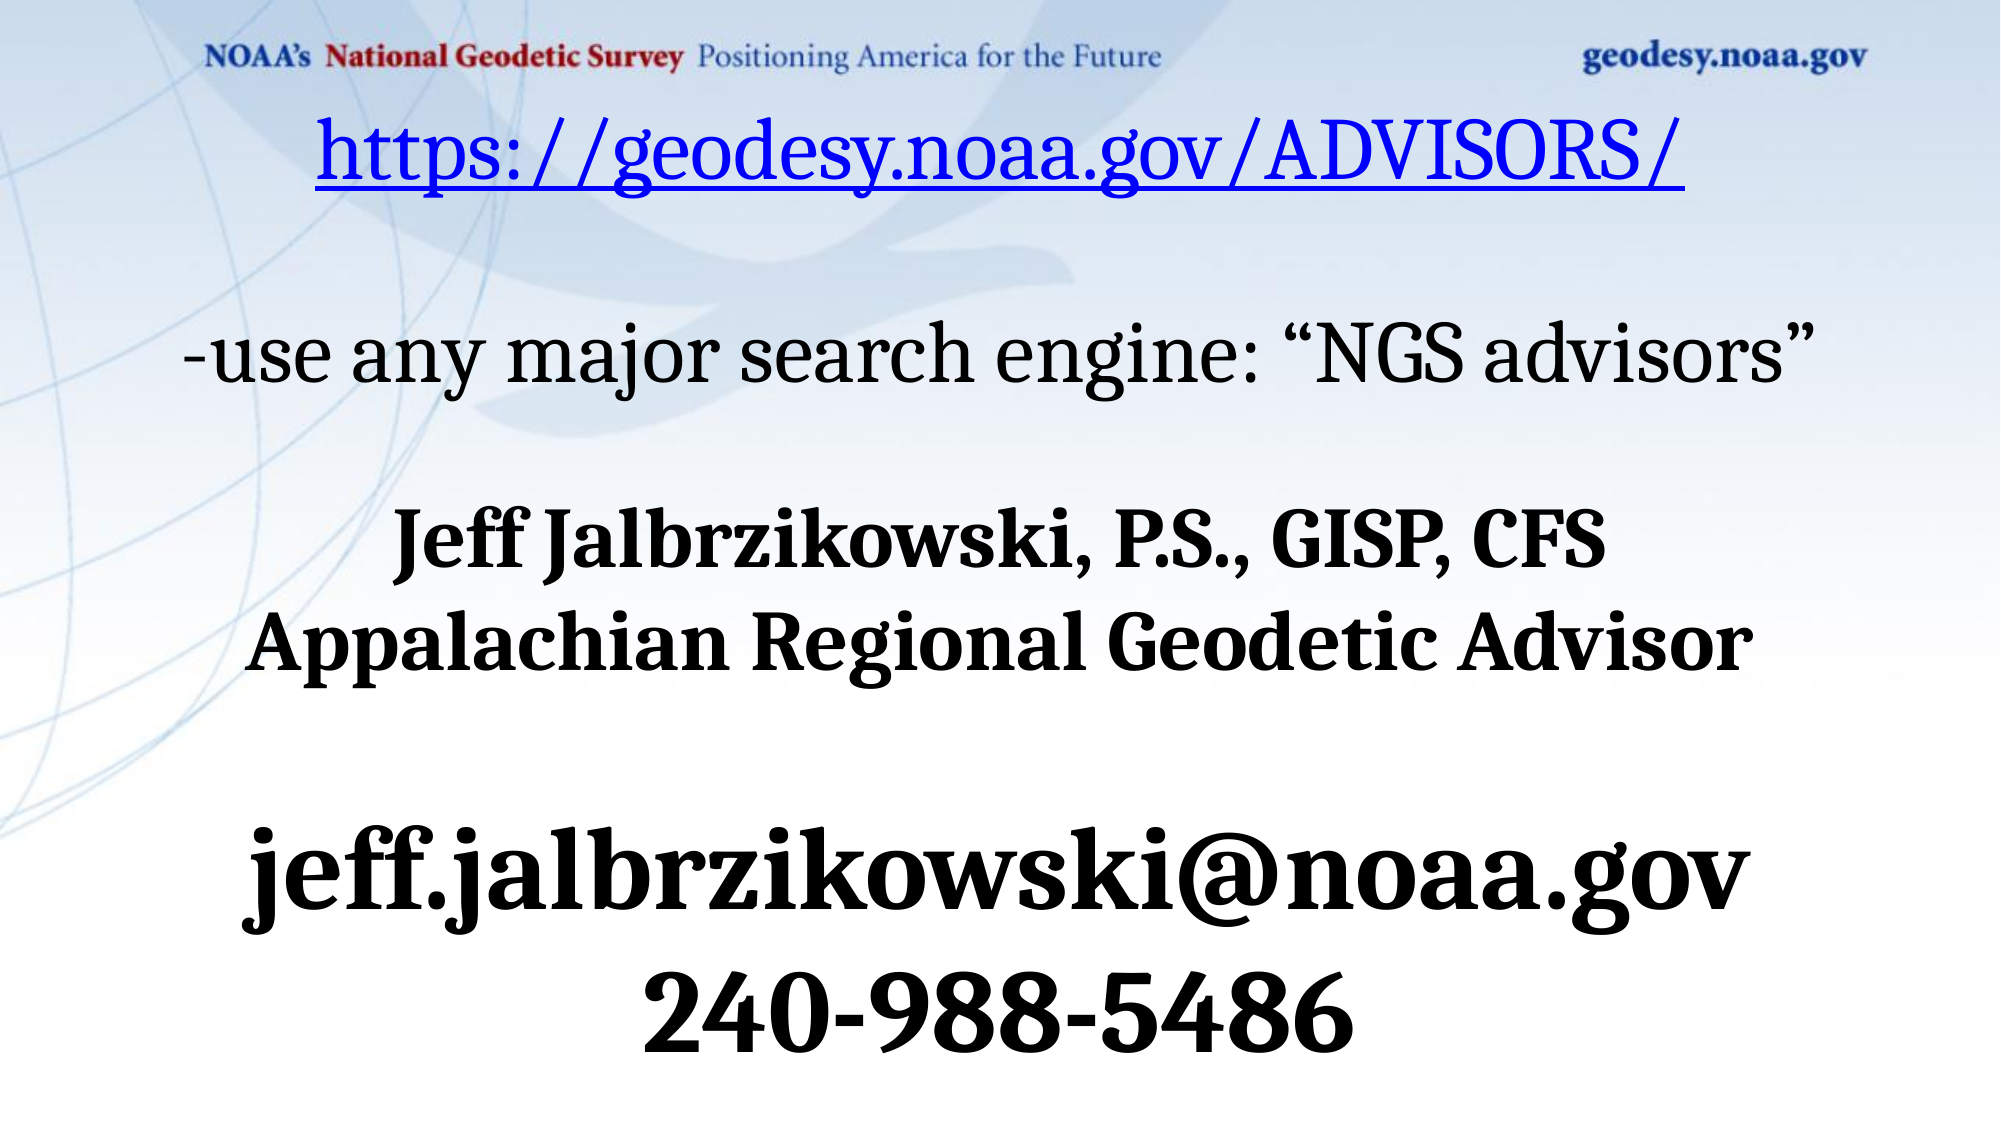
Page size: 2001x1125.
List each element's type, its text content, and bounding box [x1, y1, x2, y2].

picture [0, 0, 2001, 1125]
text_box https://geodesy.noaa.gov/ADVISORS/ -use any major search engine: “NGS advisors” [47, 91, 1953, 474]
list Jeff Jalbrzikowski, P.S., GISP, CFS Appalachian Regional Geodetic Advisor jeff.jalbrzikowski@noaa.gov 240-988-5486 [99, 474, 1900, 1087]
